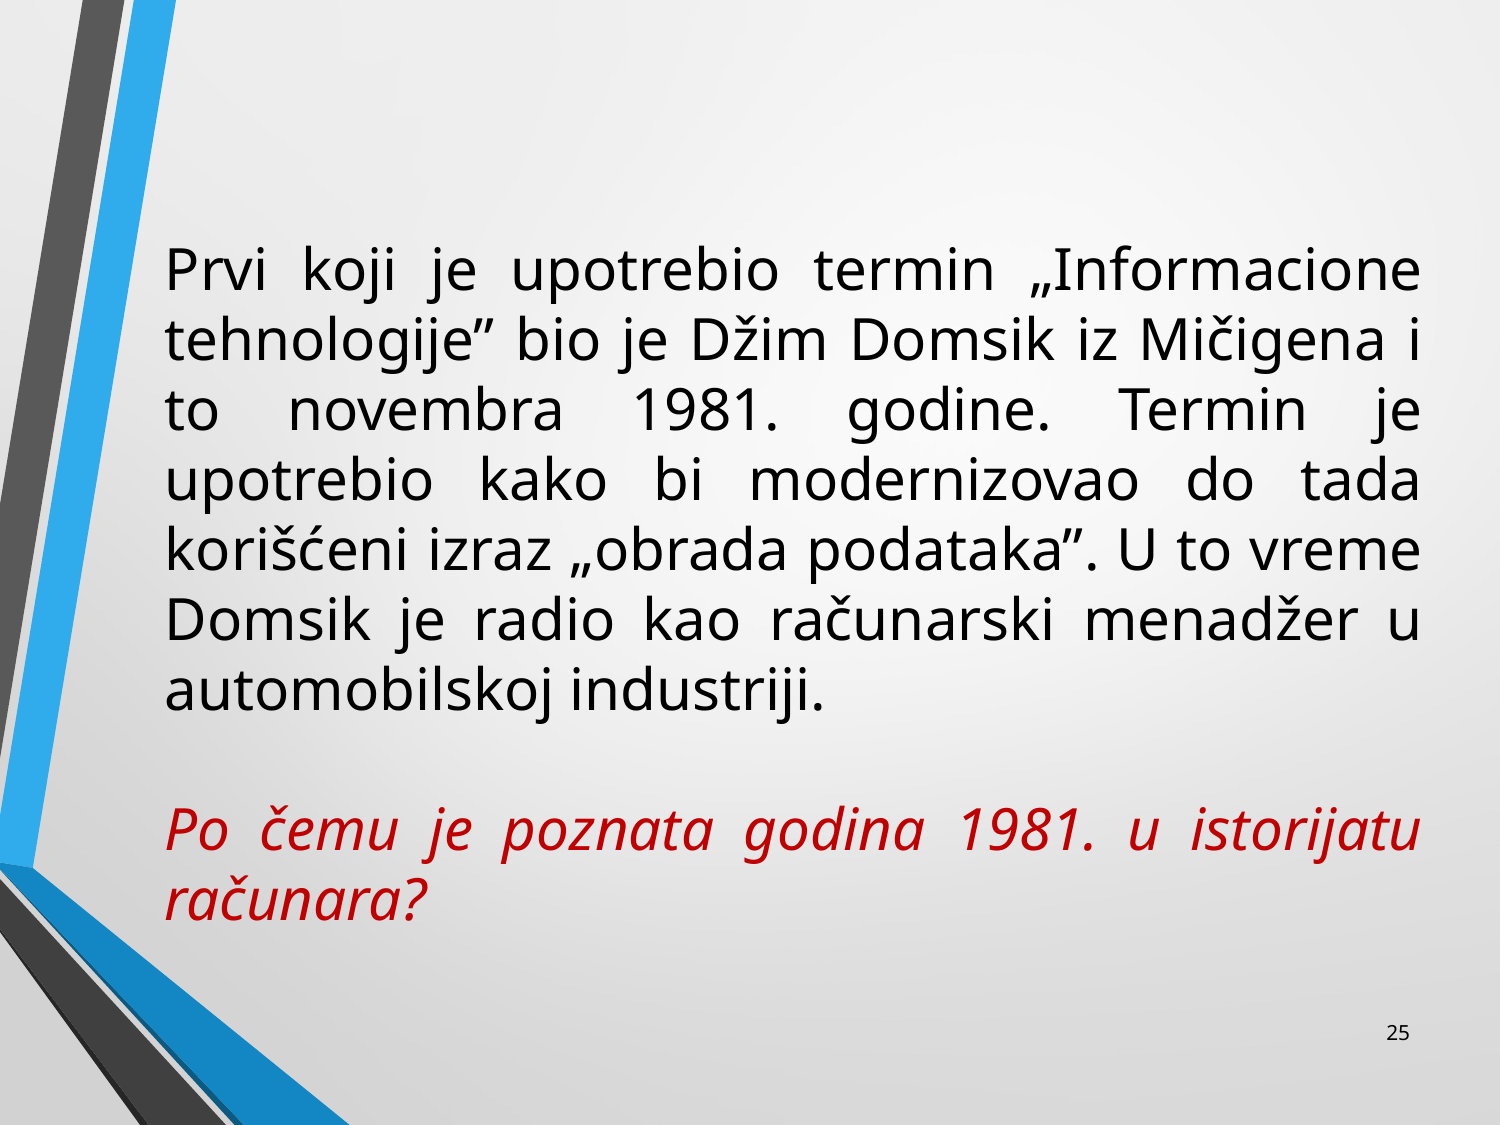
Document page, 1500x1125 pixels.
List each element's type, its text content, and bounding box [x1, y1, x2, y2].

slide_number 25 [1357, 1003, 1425, 1064]
text_box Prvi koji je upotrebio termin „Informacione tehnologije” bio je Džim Domsik iz Mičigena i to novembra 1981. godine. Termin je upotrebio kako bi modernizovao do tada korišćeni izraz „obrada podataka”. U to vreme Domsik je radio kao računarski menadžer u automobilskoj industriji. Po čemu je poznata godina 1981. u istorijatu računara? [149, 224, 1438, 940]
